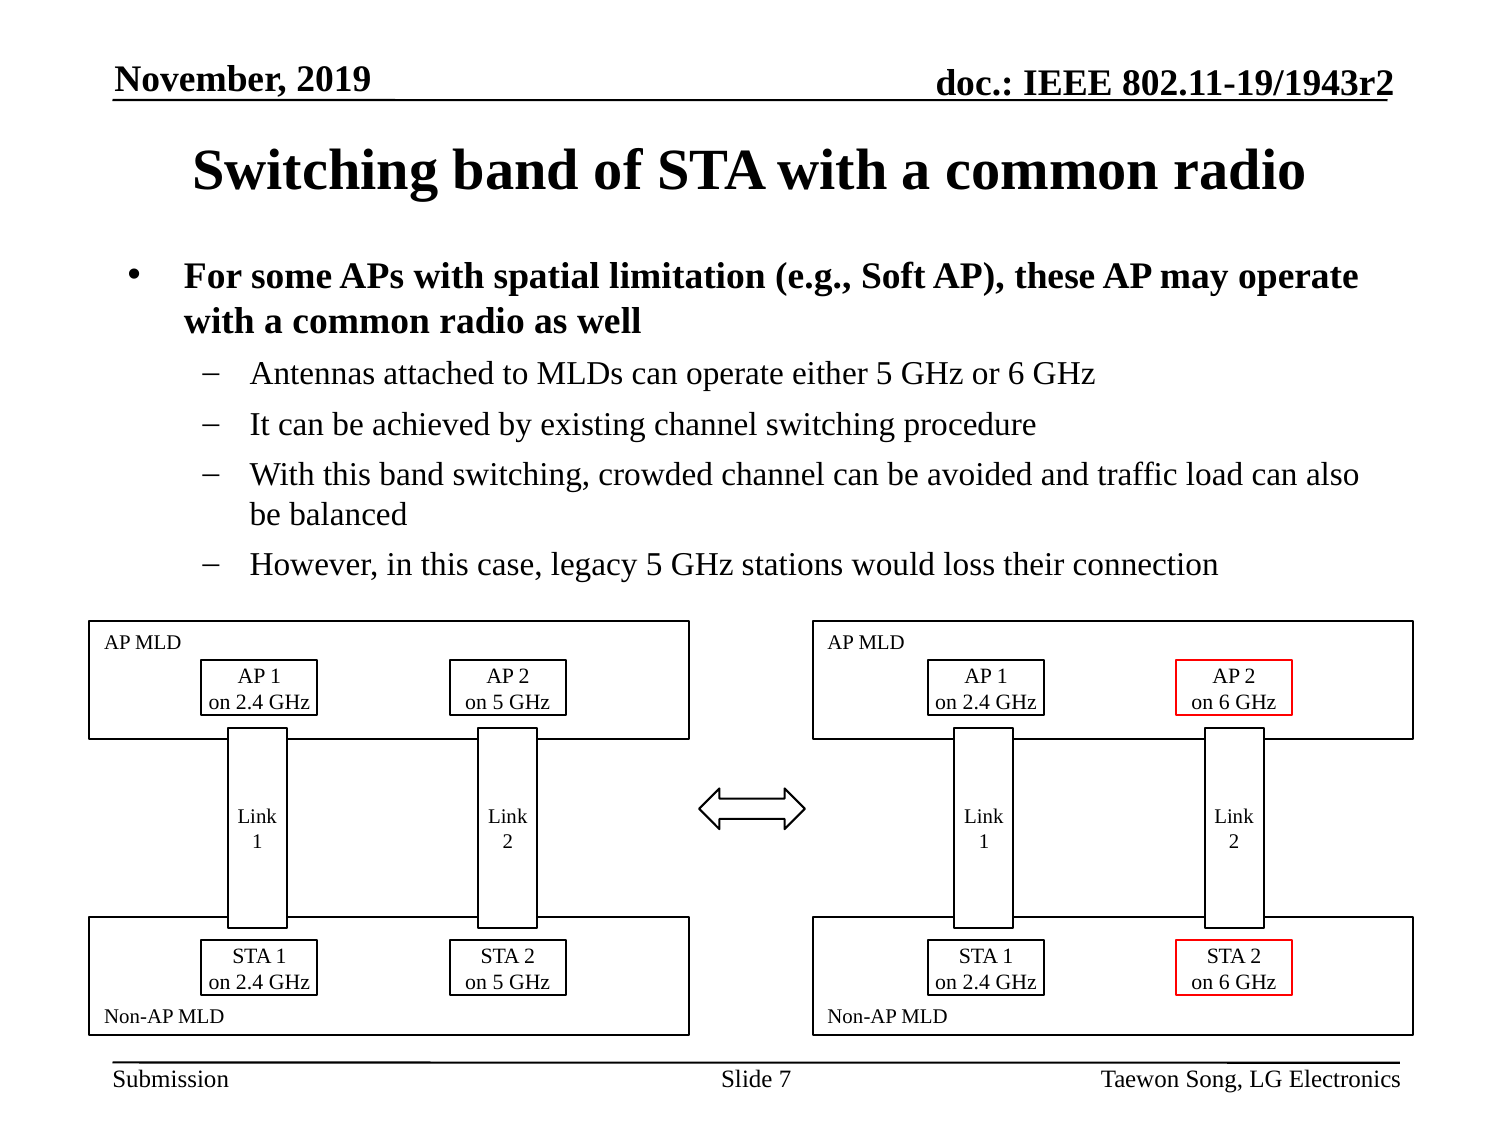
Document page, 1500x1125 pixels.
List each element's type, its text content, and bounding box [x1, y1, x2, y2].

text_box AP MLD [812, 620, 1413, 739]
text_box Link 2 [478, 727, 538, 928]
text_box Link 1 [227, 727, 287, 928]
text_box STA 1 on 2.4 GHz [201, 939, 318, 996]
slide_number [114, 54, 423, 100]
text_box Non-AP MLD [812, 916, 1413, 1035]
text_box AP 2 on 6 GHz [1176, 659, 1293, 716]
text_box STA 2 on 5 GHz [449, 939, 566, 996]
text_box AP 1 on 2.4 GHz [201, 659, 318, 716]
text_box AP MLD [89, 620, 690, 739]
text_box STA 2 on 6 GHz [1176, 939, 1293, 996]
title Switching band of STA with a common radio [112, 112, 1388, 221]
text_box Link 2 [1204, 727, 1264, 928]
text_box AP 2 on 5 GHz [449, 659, 566, 716]
text_box Link 1 [954, 727, 1014, 928]
text_box Non-AP MLD [89, 916, 690, 1035]
list For some APs with spatial limitation (e.g., Soft AP), these AP may operate with a common radio as well Antennas attached to MLDs can operate either 5 GHz or 6 GHz It can be achieved by existing channel switching procedure With this band switching, crowded channel can be avoided and traffic load can also be balanced However, in this case, legacy 5 GHz stations would loss their connection [112, 243, 1388, 1000]
slide_number Slide 7 [712, 1061, 800, 1123]
footer Taewon Song, LG Electronics [878, 1061, 1402, 1093]
text_box AP 1 on 2.4 GHz [928, 659, 1045, 716]
text_box [699, 788, 805, 830]
text_box STA 1 on 2.4 GHz [928, 939, 1045, 996]
